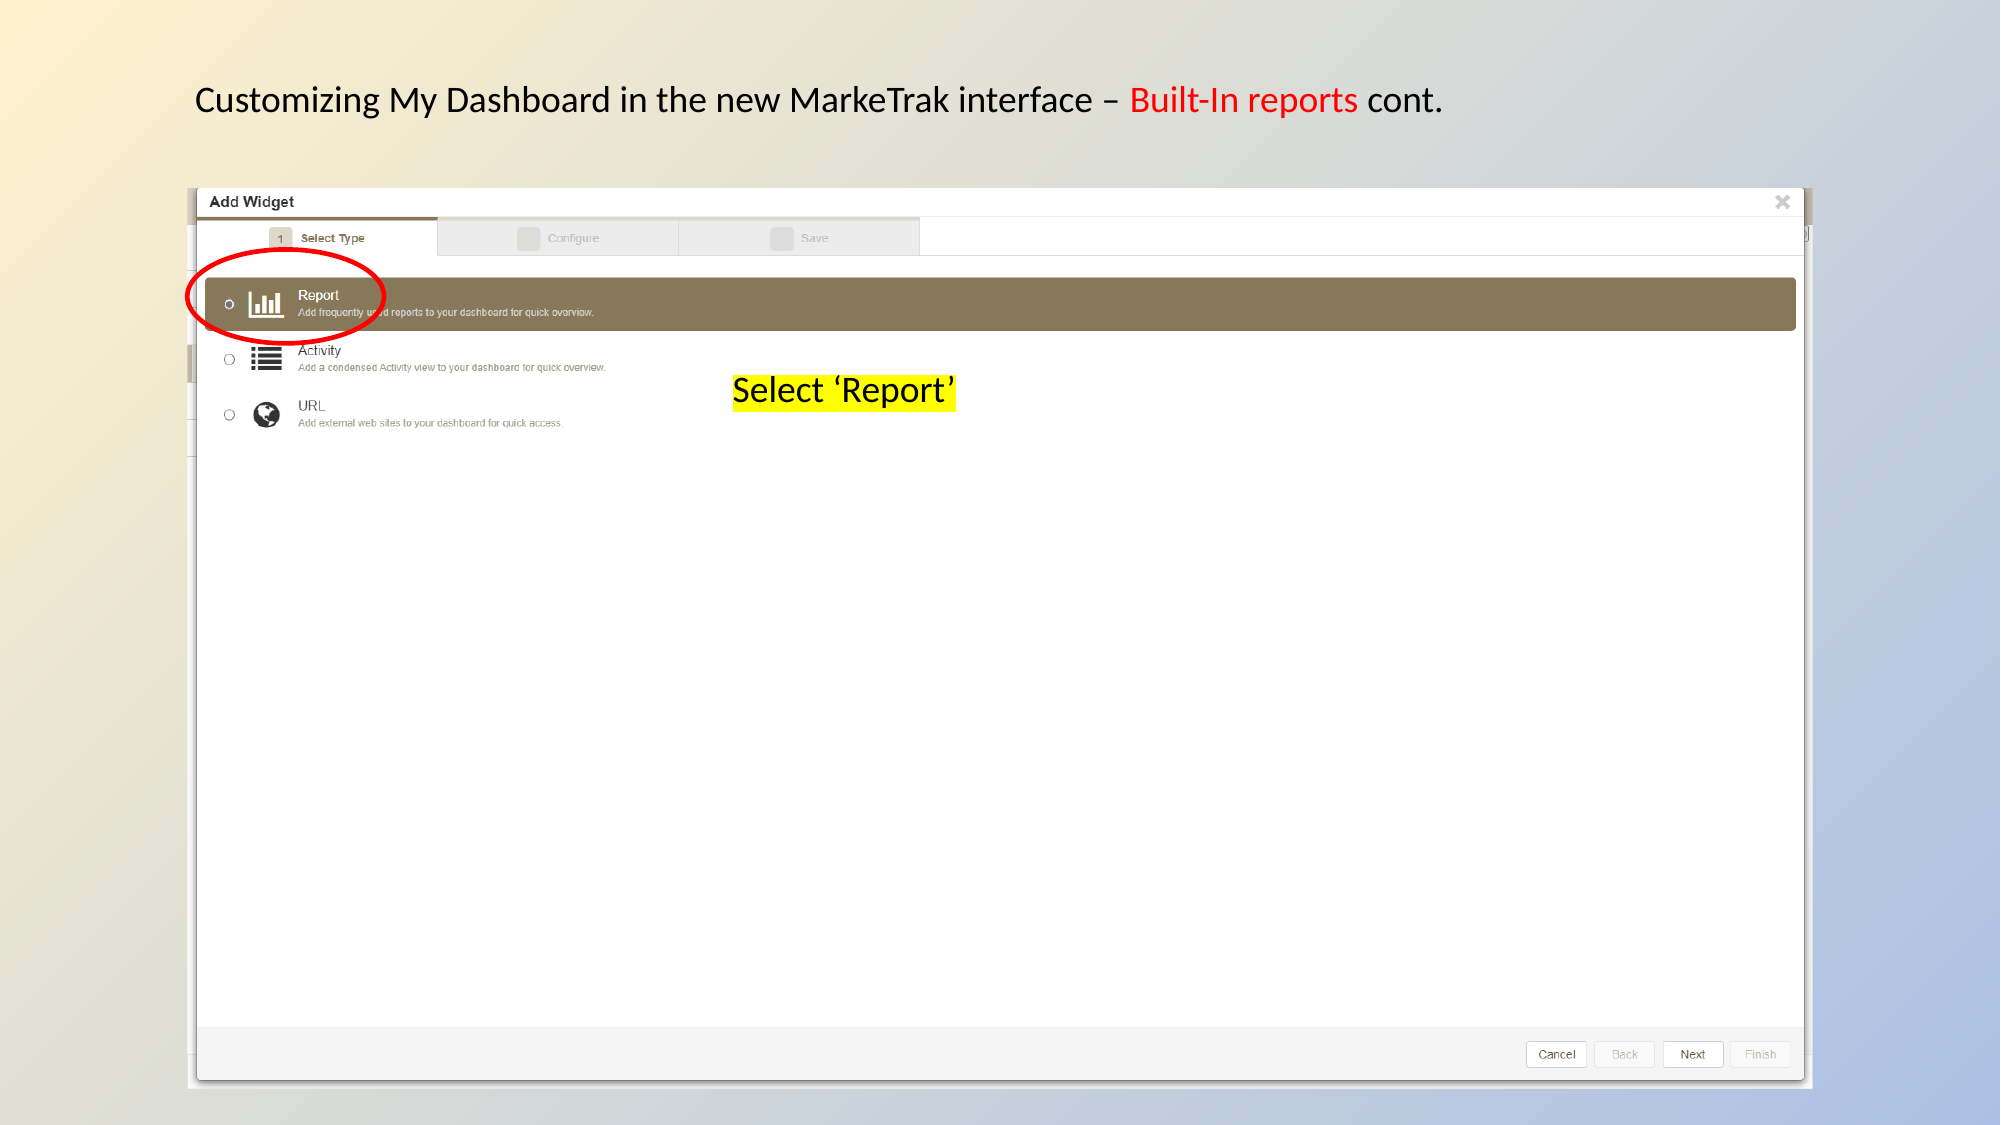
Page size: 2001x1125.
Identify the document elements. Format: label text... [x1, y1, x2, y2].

picture [187, 188, 1813, 1101]
text_box Customizing My Dashboard in the new MarkeTrak interface – Built-In reports cont. [180, 67, 1459, 127]
